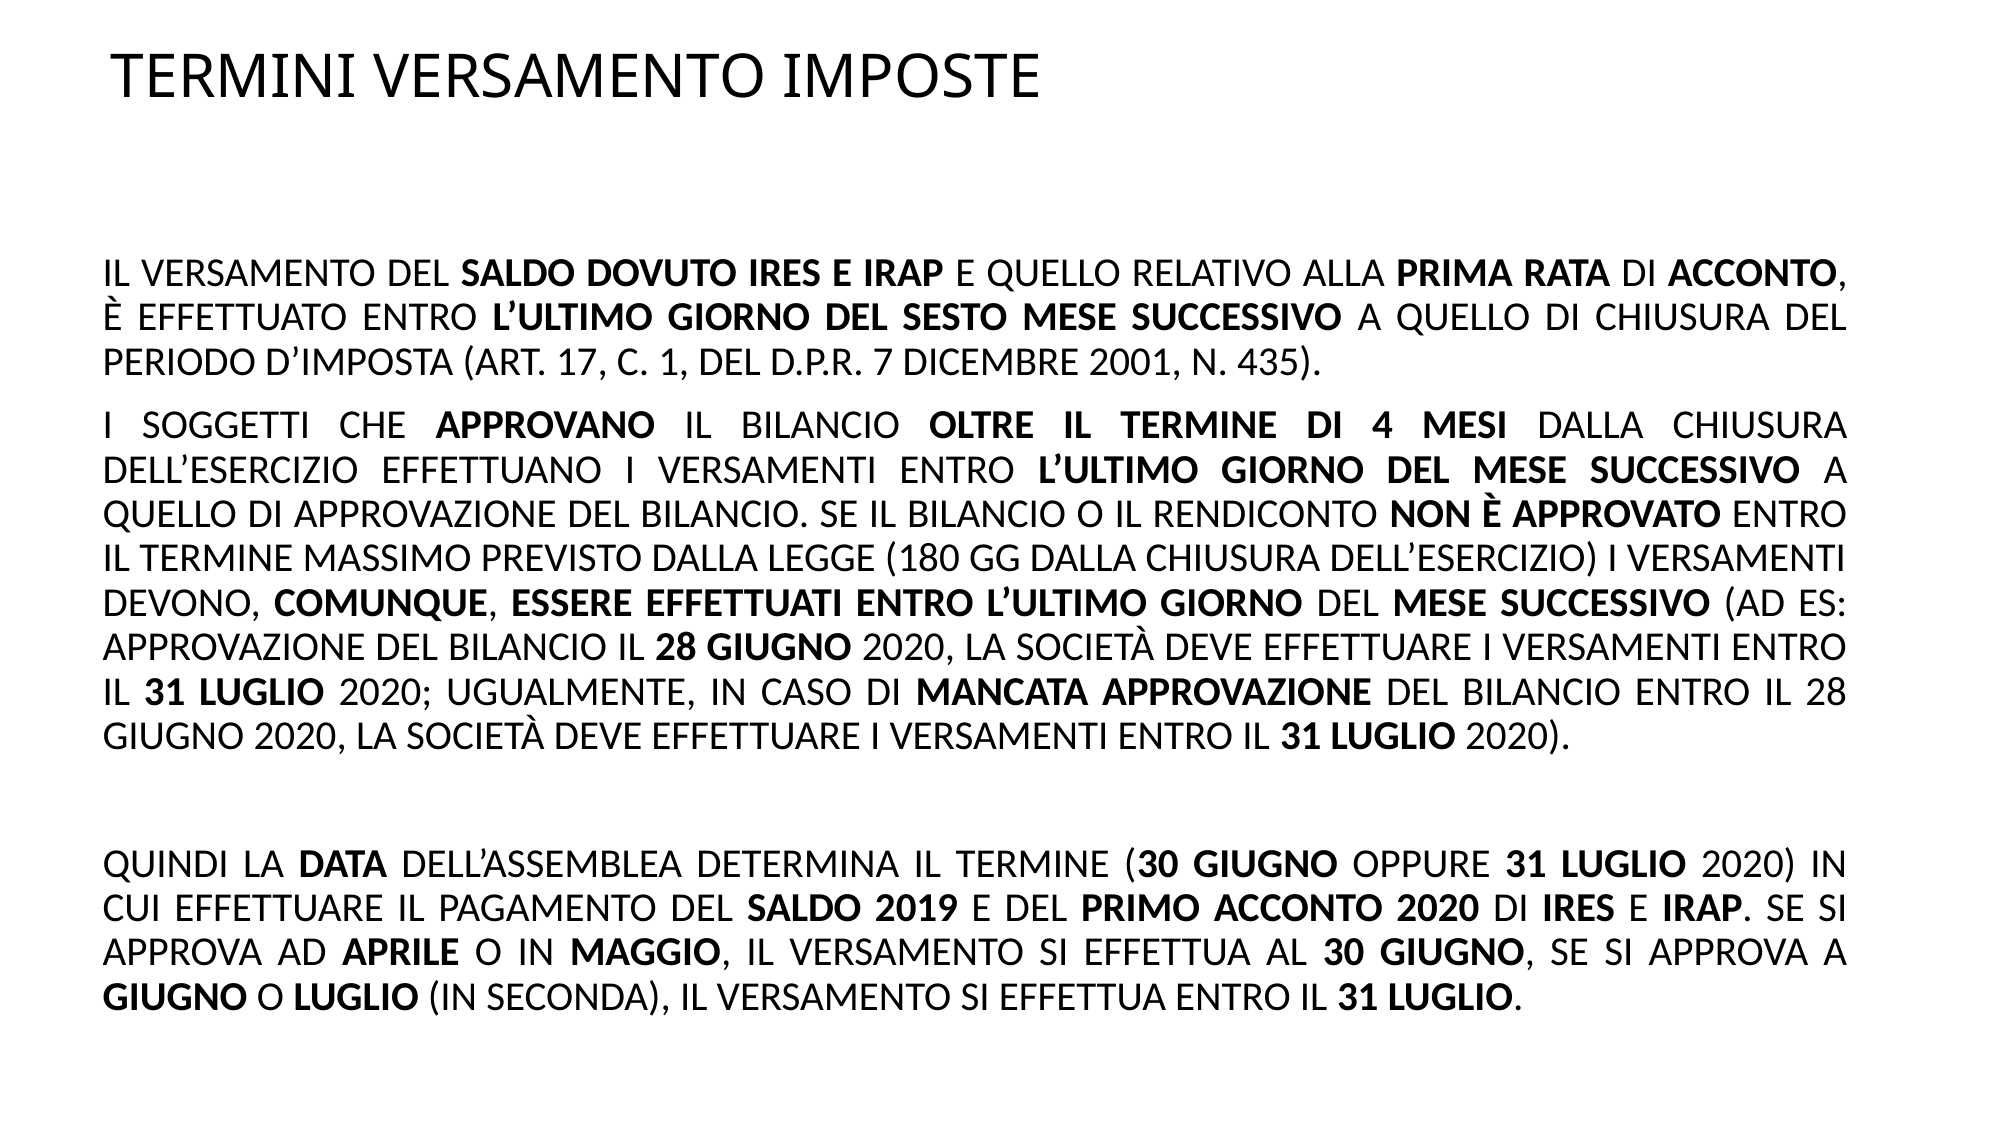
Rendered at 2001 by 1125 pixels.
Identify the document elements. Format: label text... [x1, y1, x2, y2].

list Il versamento del saldo dovuto IRES e IRAP e quello relativo alla prima rata di acconto, è effettuato entro l’ultimo giorno del sesto mese successivo a quello di chiusura del periodo d’imposta (art. 17, c. 1, del D.P.R. 7 dicembre 2001, n. 435). I soggetti che approvano il bilancio oltre il termine di 4 mesi dalla chiusura dell’esercizio effettuano i versamenti entro l’ultimo giorno del mese successivo a quello di approvazione del bilancio. Se il bilancio o il rendiconto non è approvato entro il termine massimo previsto dalla legge (180 gg dalla chiusura dell’esercizio) i versamenti devono, comunque, essere effettuati entro l’ultimo giorno del mese successivo (ad es: approvazione del bilancio il 28 giugno 2020, la società deve effettuare i versamenti entro il 31 luglio 2020; ugualmente, in caso di mancata approvazione del bilancio entro il 28 giugno 2020, la società deve effettuare i versamenti entro il 31 luglio 2020). Quindi la data dell’assemblea determina il termine (30 giugno oppure 31 luglio 2020) in cui effettuare il pagamento del saldo 2019 e del primo acconto 2020 di Ires e Irap. Se si approva ad aprile o in maggio, il versamento si effettua al 30 giugno, se si approva a giugno o luglio (in seconda), il versamento si effettua entro il 31 luglio. [87, 158, 1863, 1055]
title Termini versamento imposte [95, 37, 1927, 119]
